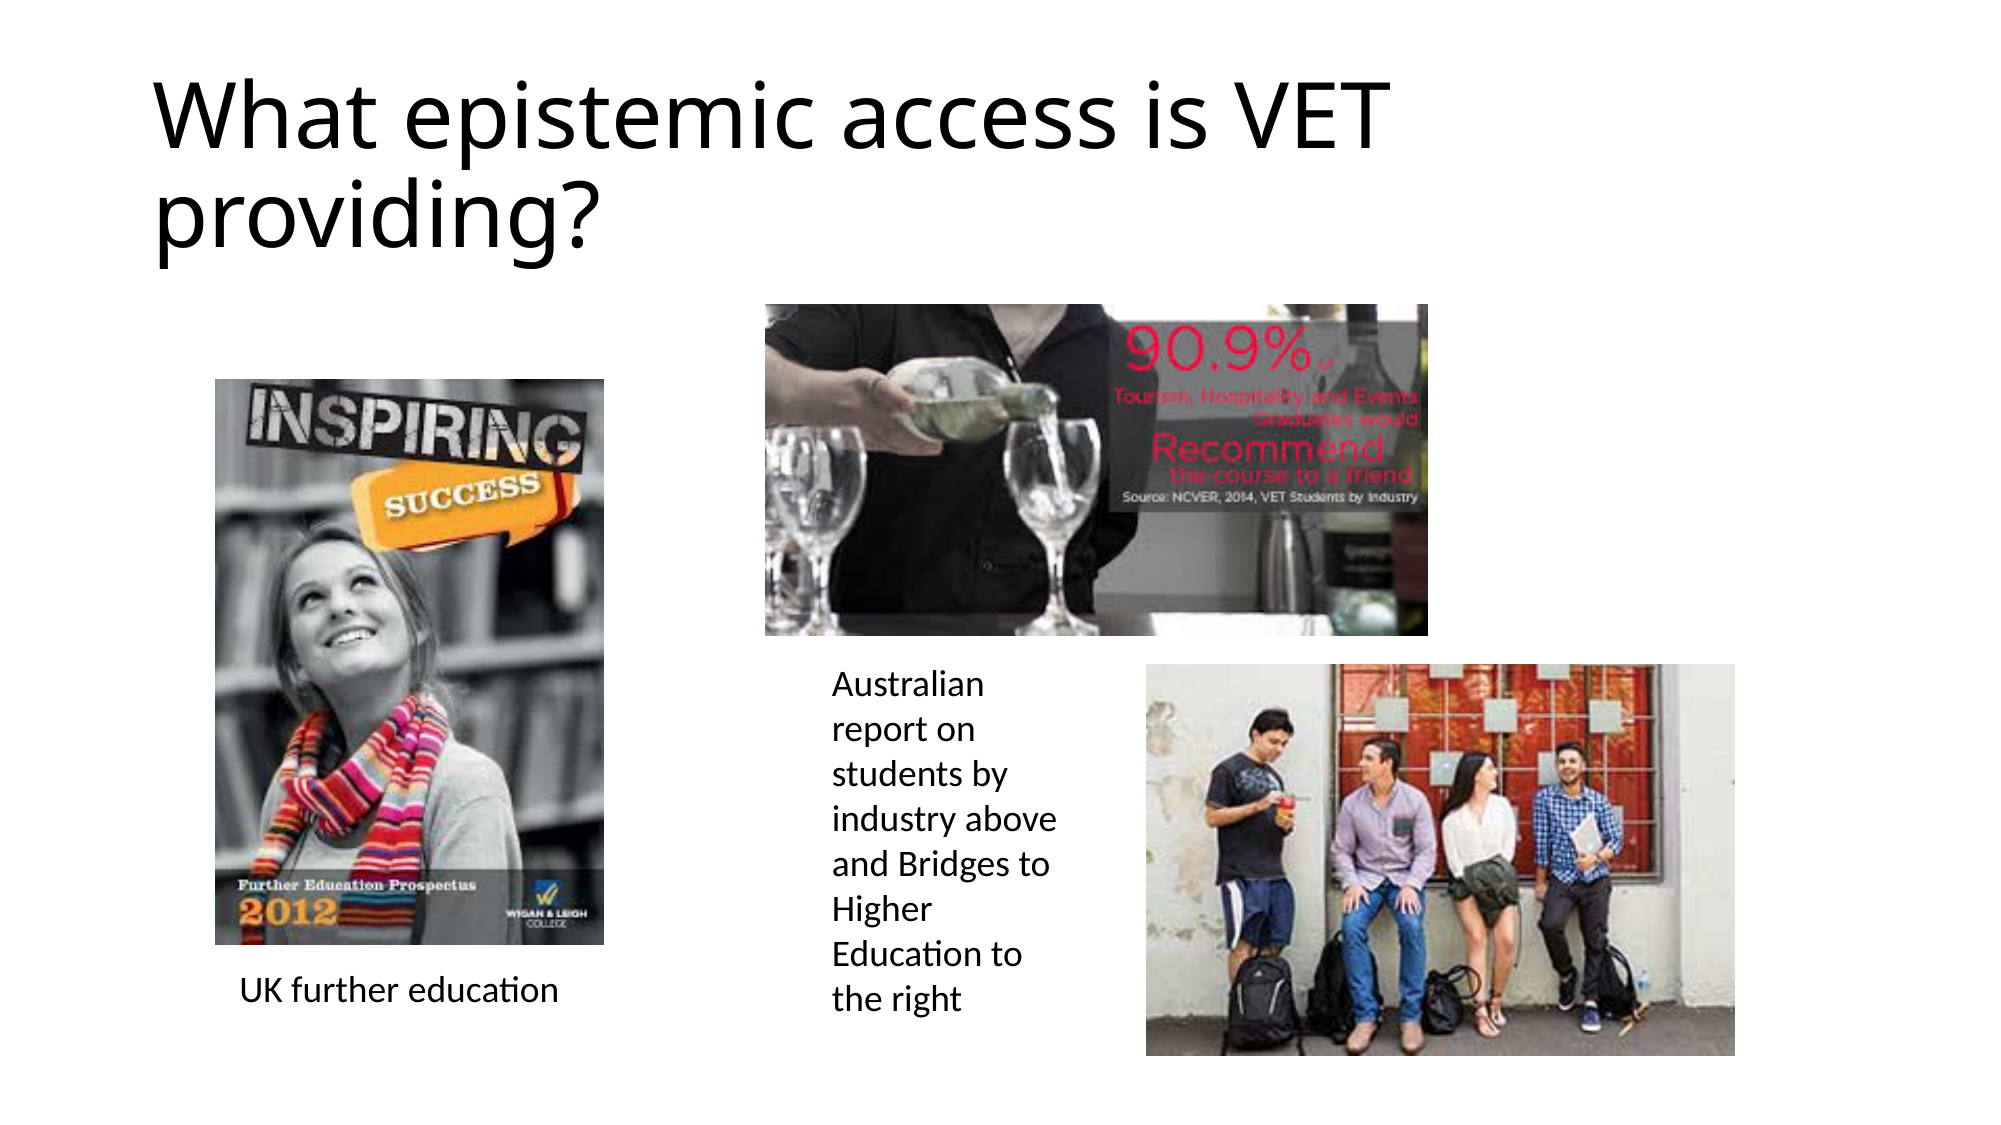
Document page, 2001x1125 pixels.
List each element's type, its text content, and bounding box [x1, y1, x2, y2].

title What epistemic access is VET providing? [137, 59, 1863, 278]
text_box UK further education [224, 957, 630, 1018]
text_box Australian report on students by industry above and Bridges to Higher Education to the right [817, 651, 1089, 1027]
picture [215, 379, 604, 945]
picture [764, 304, 1428, 636]
picture [1146, 664, 1735, 1056]
